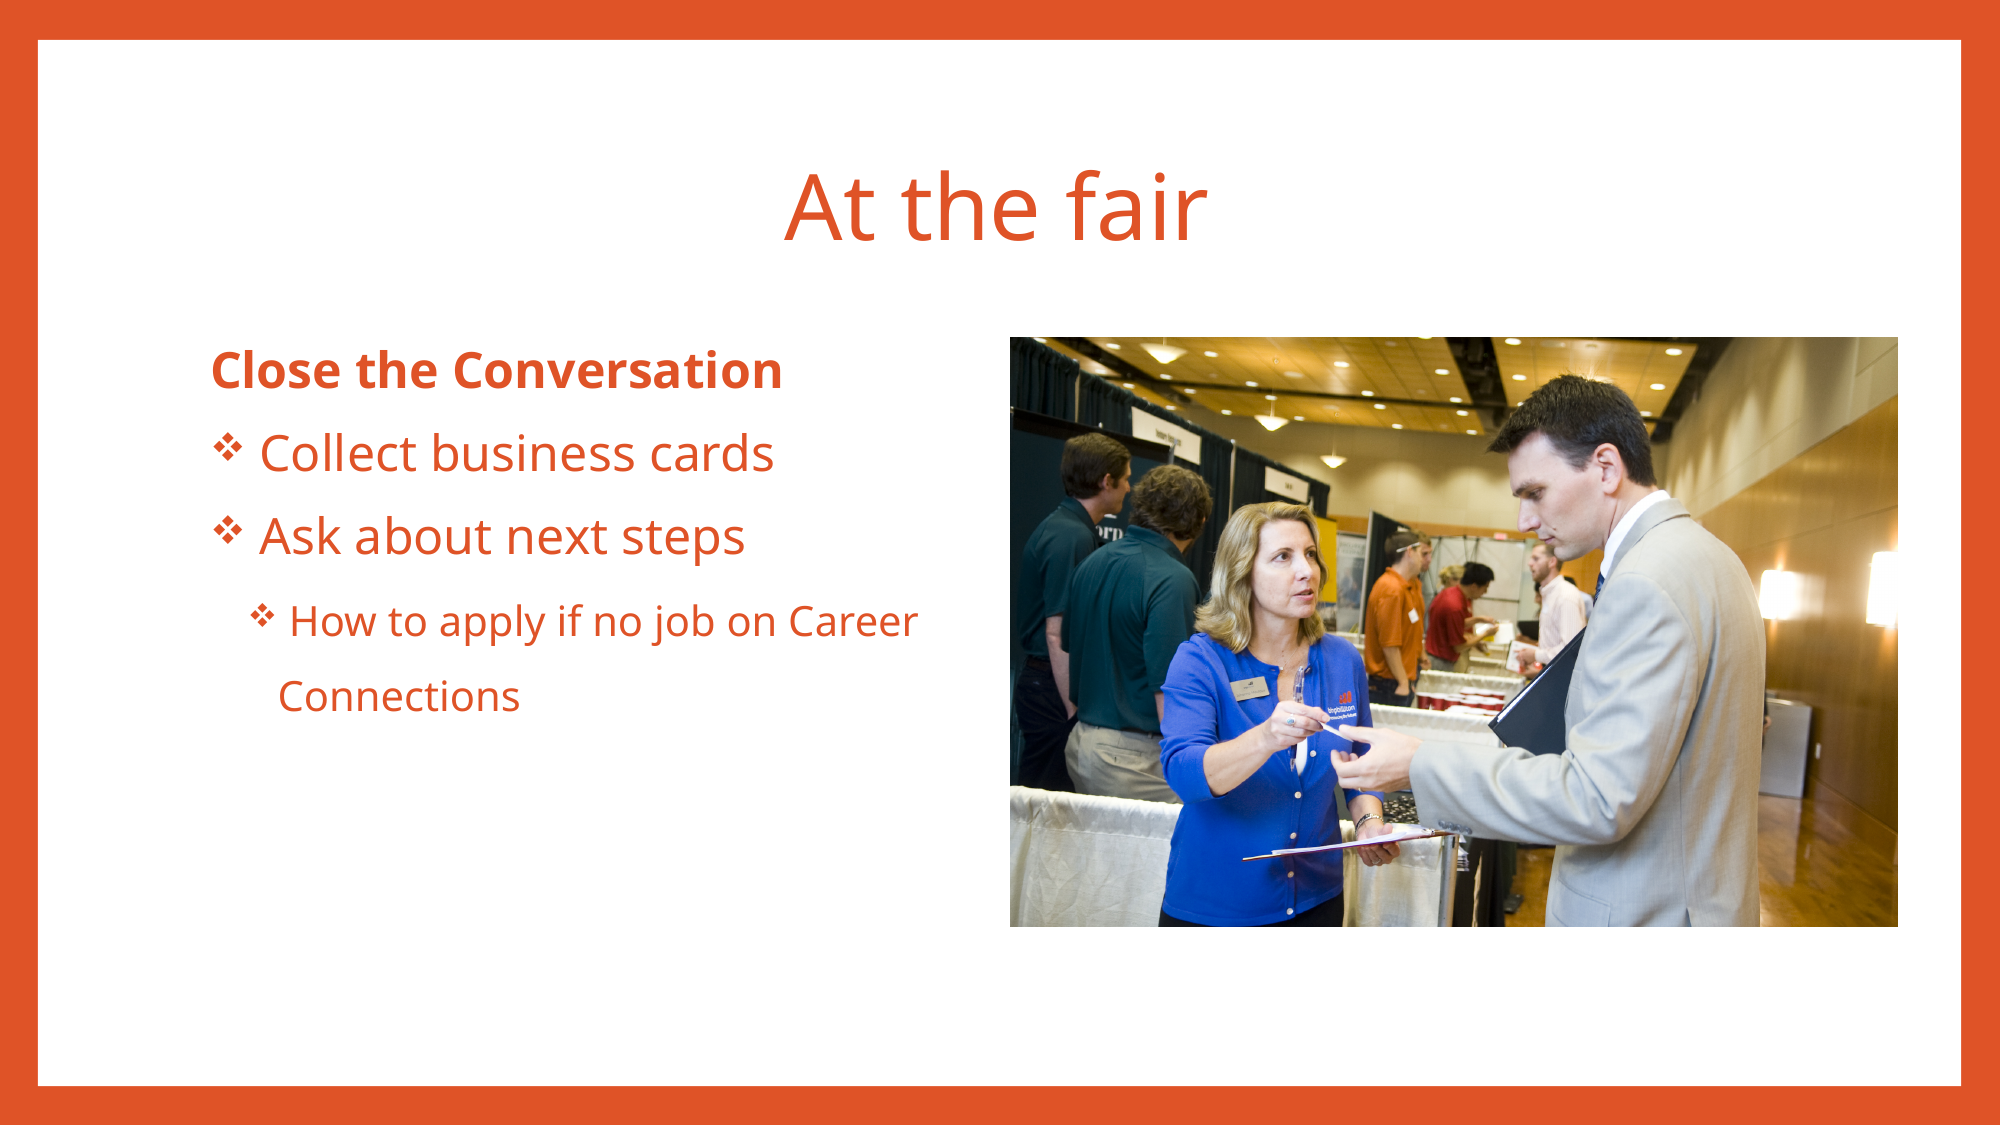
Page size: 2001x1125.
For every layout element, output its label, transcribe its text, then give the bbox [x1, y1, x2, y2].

picture [1009, 337, 1898, 927]
title At the fair [187, 99, 1808, 323]
list Close the Conversation Collect business cards Ask about next steps How to apply if no job on Career Connections [187, 337, 968, 998]
